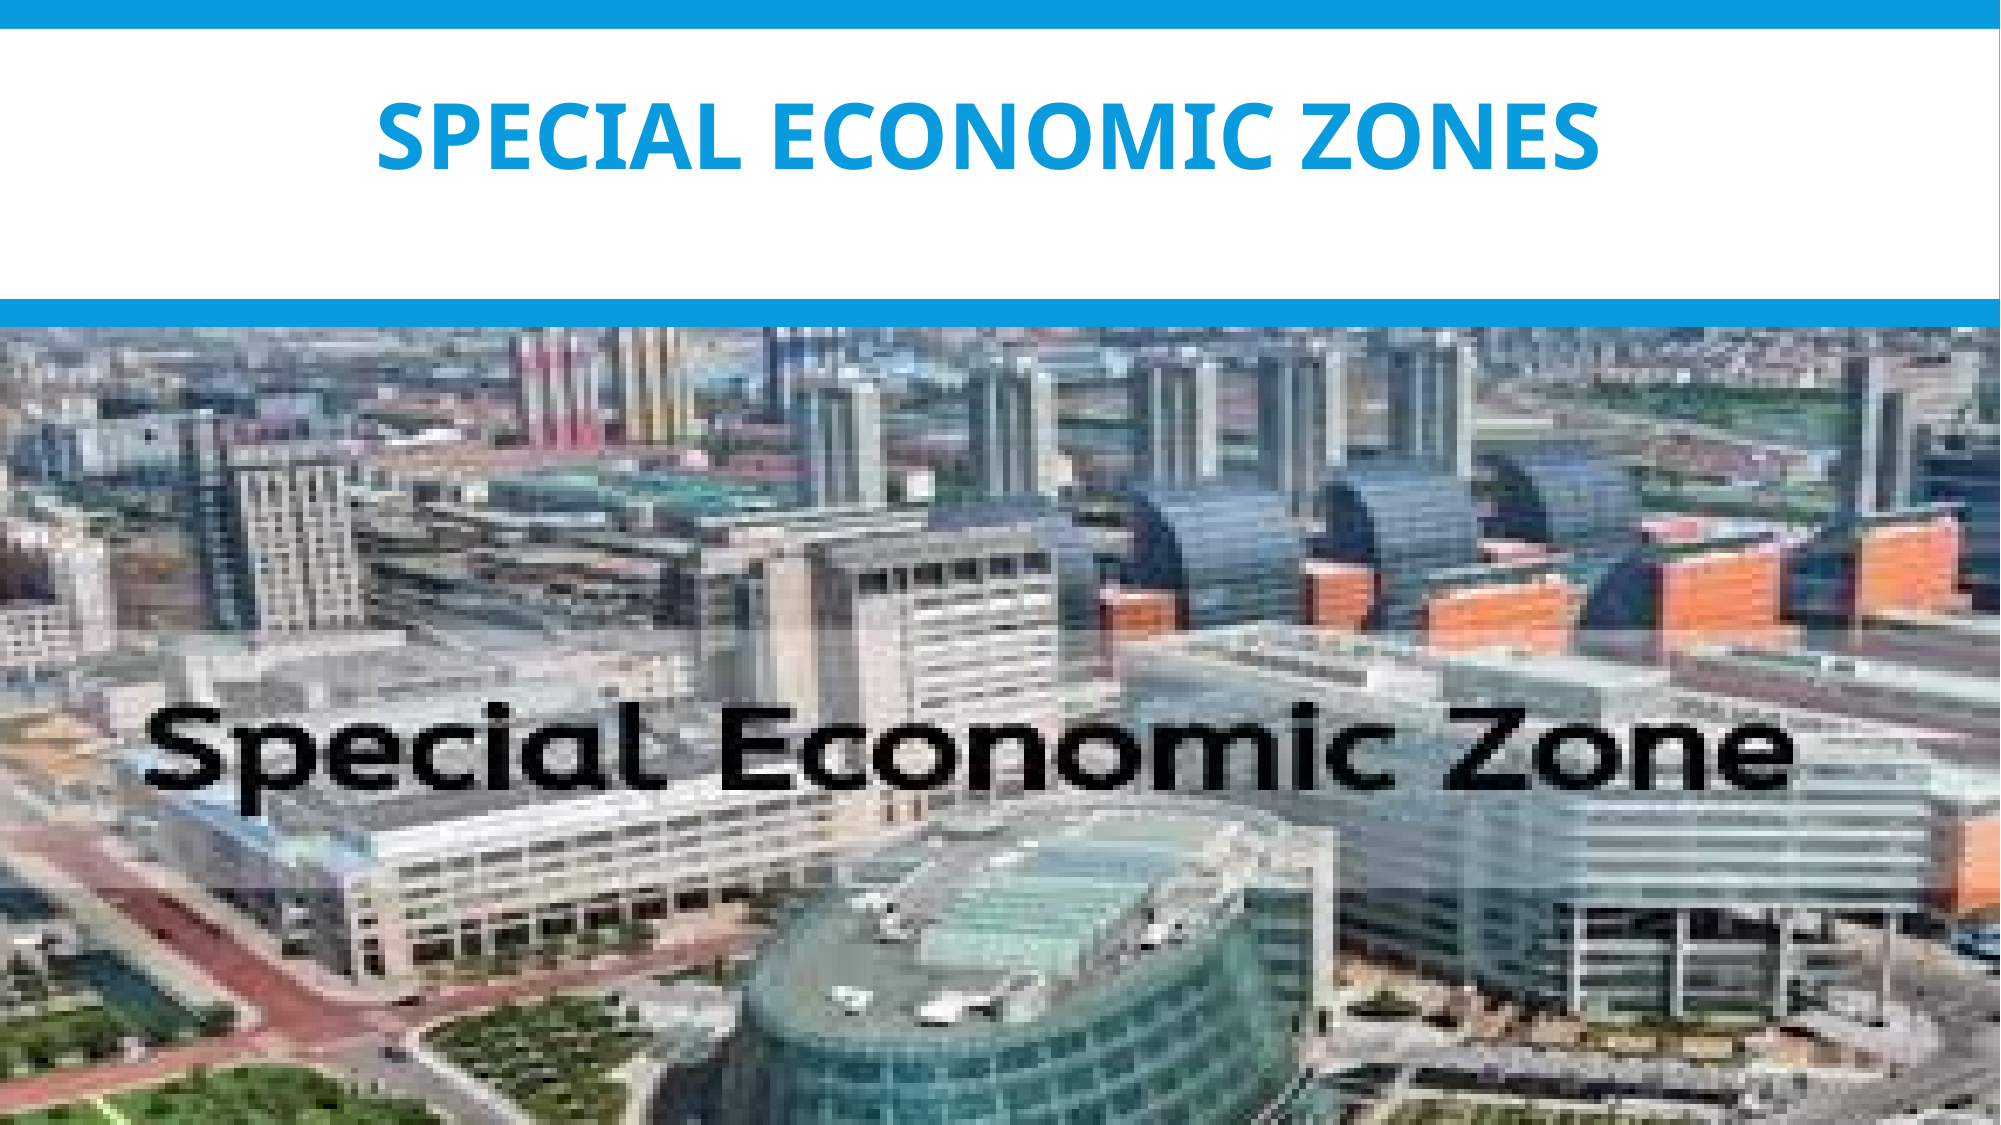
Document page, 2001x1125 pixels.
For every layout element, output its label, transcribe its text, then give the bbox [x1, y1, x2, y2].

title Special economic zones [99, 76, 1879, 125]
picture [0, 328, 2000, 1125]
list [38, 125, 2000, 322]
